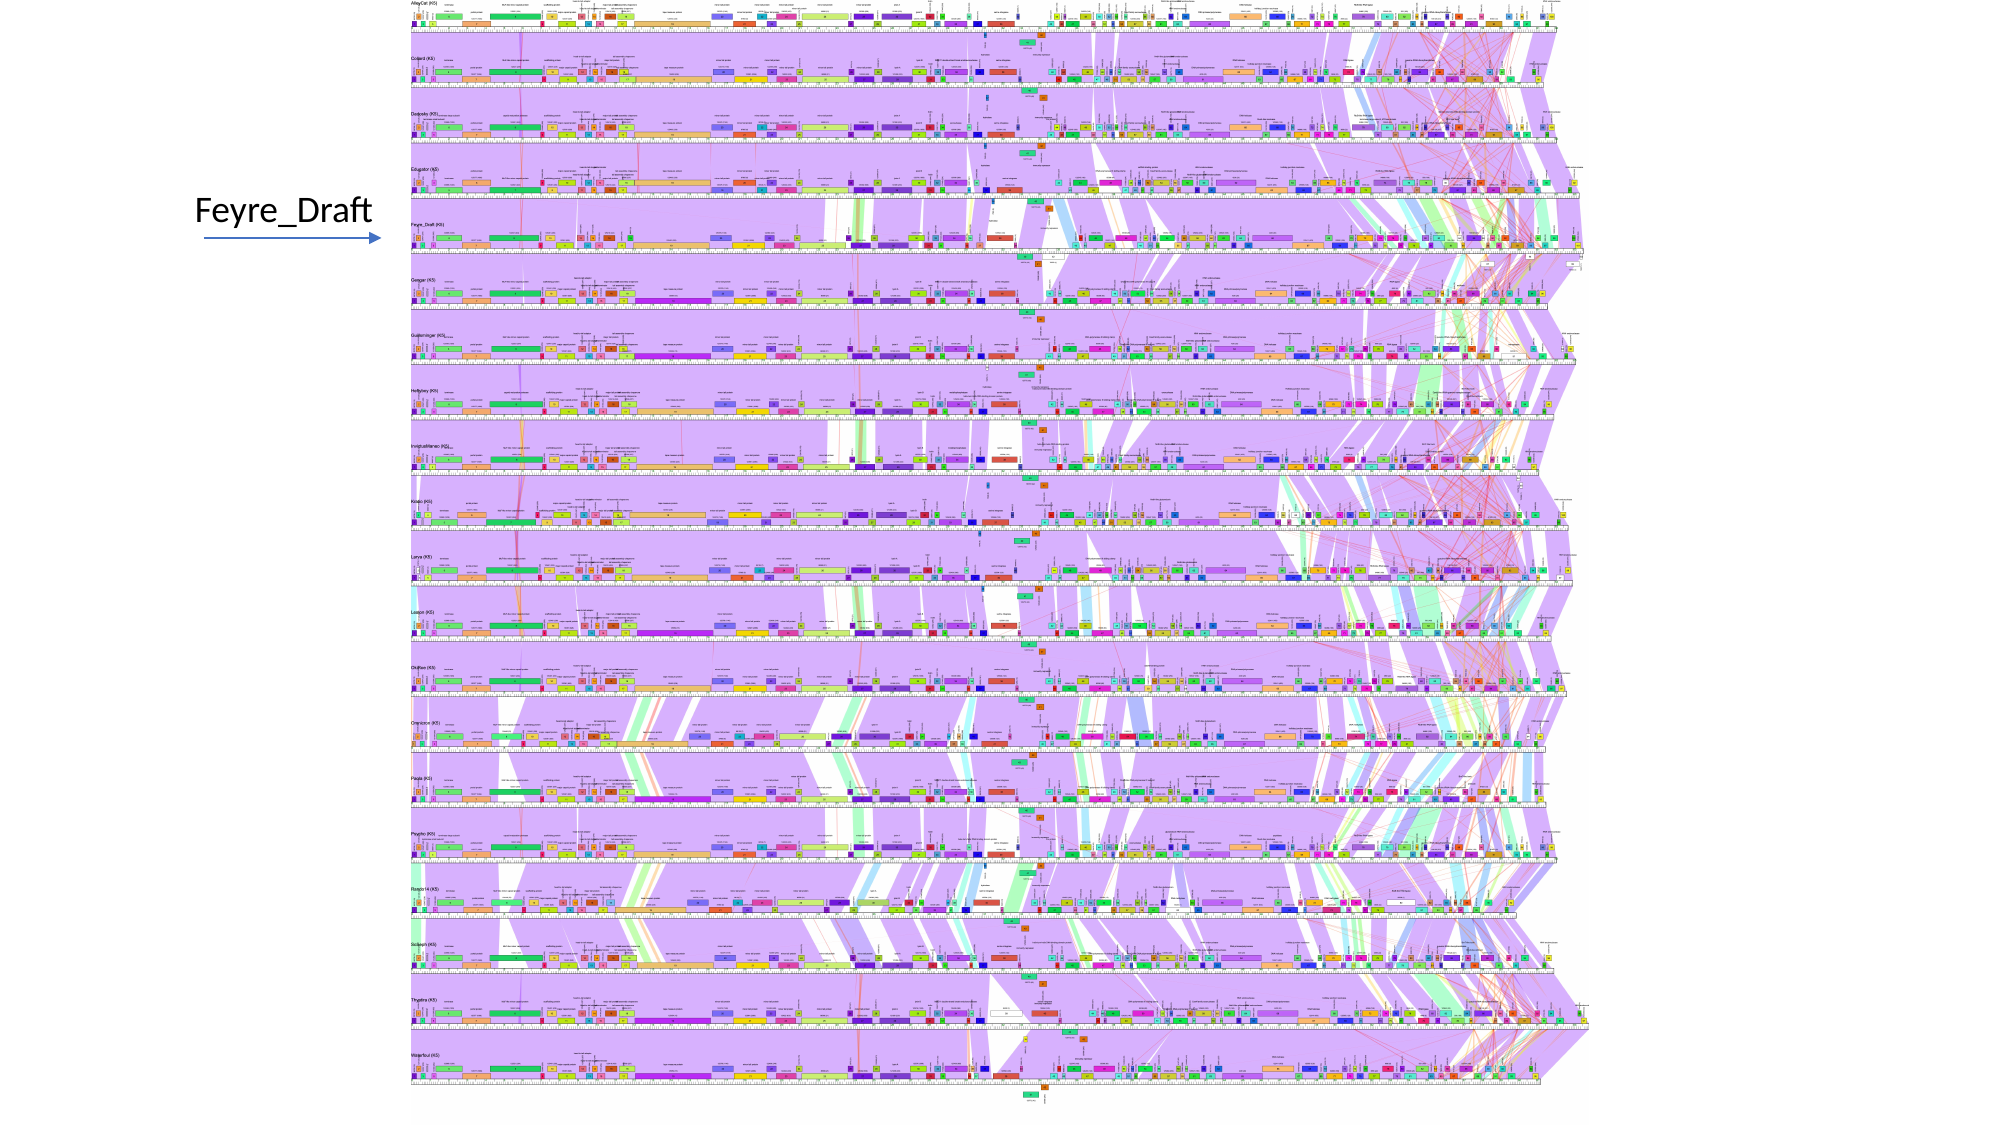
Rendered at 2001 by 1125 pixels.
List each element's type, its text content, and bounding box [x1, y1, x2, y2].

picture [410, 0, 1589, 1125]
text_box Feyre_Draft [179, 177, 410, 238]
